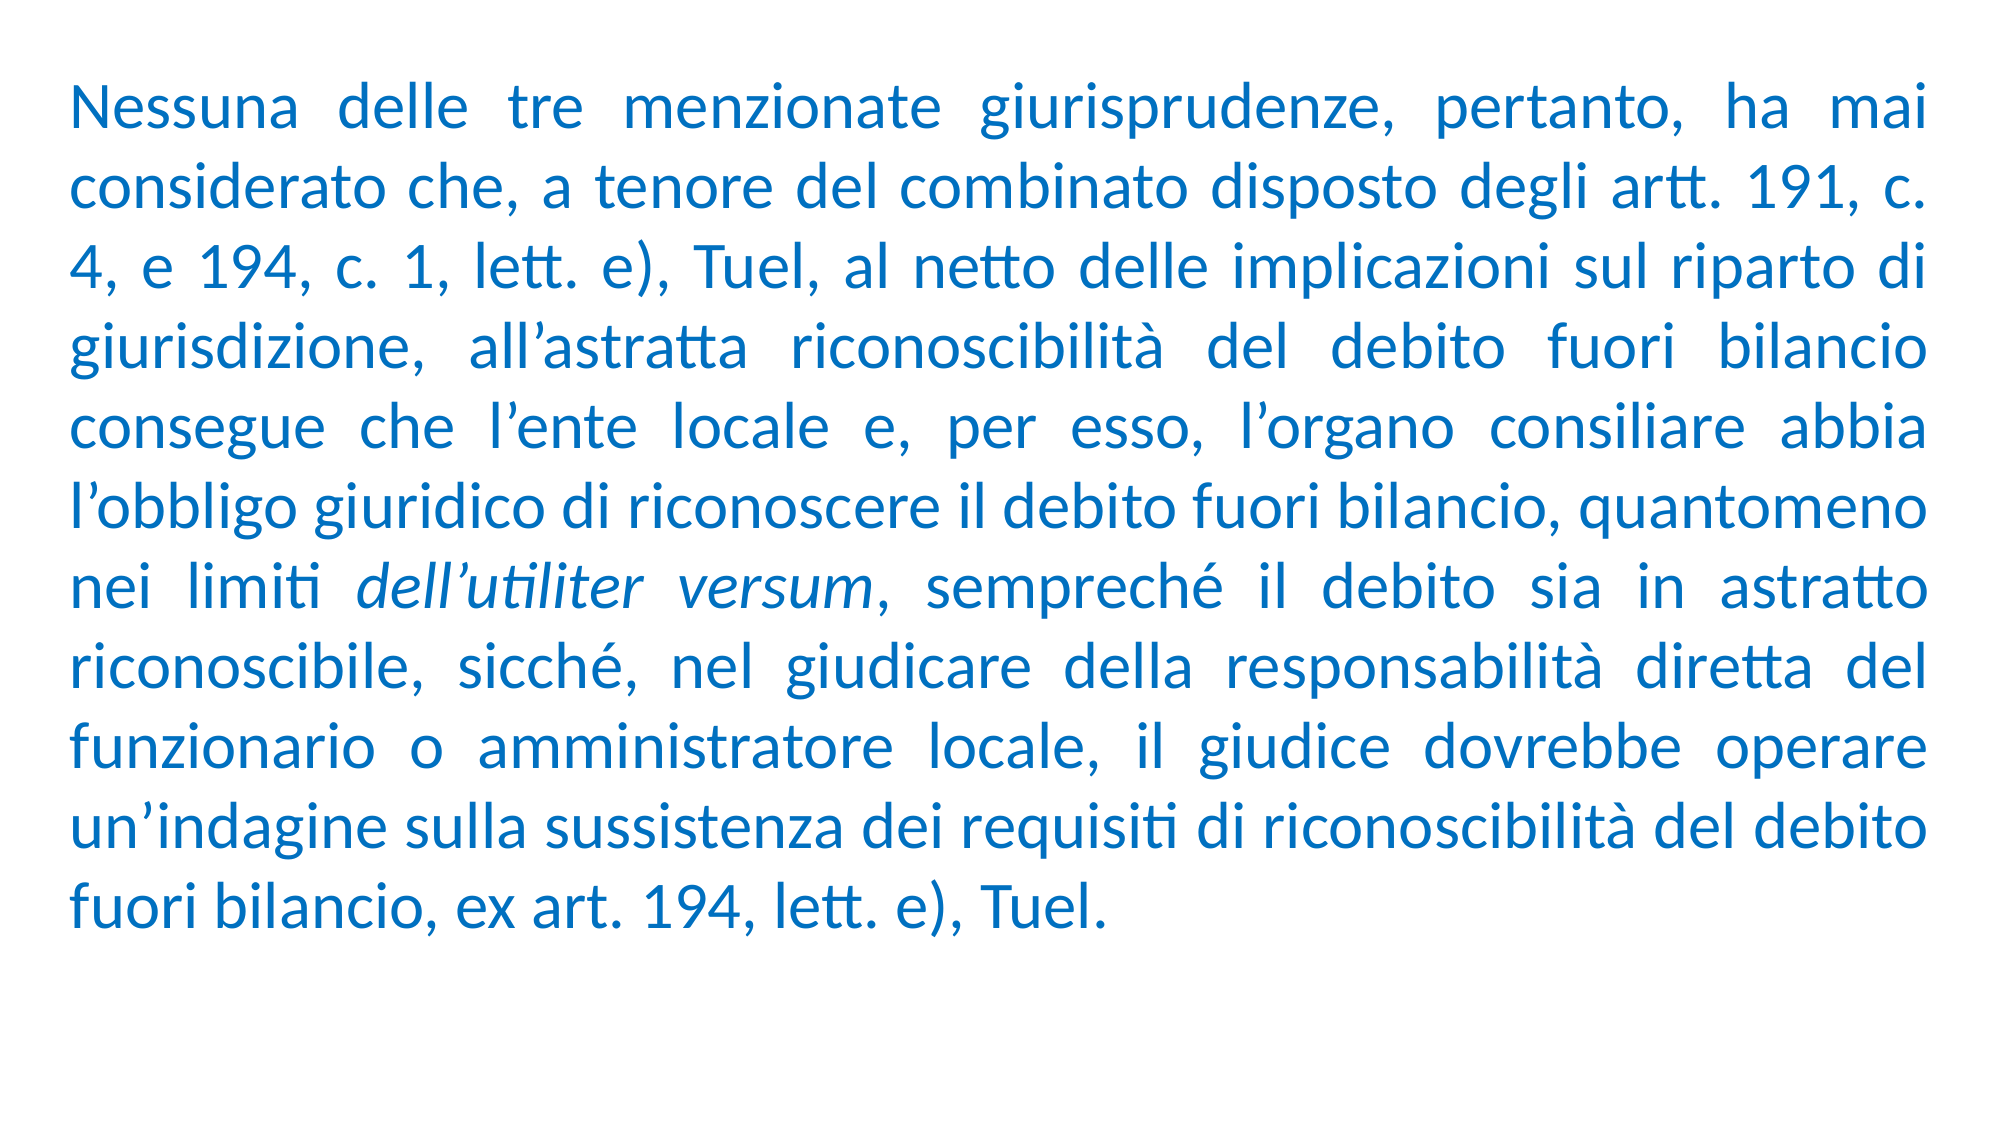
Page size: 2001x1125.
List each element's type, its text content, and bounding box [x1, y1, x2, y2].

text_box Nessuna delle tre menzionate giurisprudenze, pertanto, ha mai considerato che, a tenore del combinato disposto degli artt. 191, c. 4, e 194, c. 1, lett. e), Tuel, al netto delle implicazioni sul riparto di giurisdizione, all’astratta riconoscibilità del debito fuori bilancio consegue che l’ente locale e, per esso, l’organo consiliare abbia l’obbligo giuridico di riconoscere il debito fuori bilancio, quantomeno nei limiti dell’utiliter versum, sempreché il debito sia in astratto riconoscibile, sicché, nel giudicare della responsabilità diretta del funzionario o amministratore locale, il giudice dovrebbe operare un’indagine sulla sussistenza dei requisiti di riconoscibilità del debito fuori bilancio, ex art. 194, lett. e), Tuel. [54, 54, 1945, 949]
